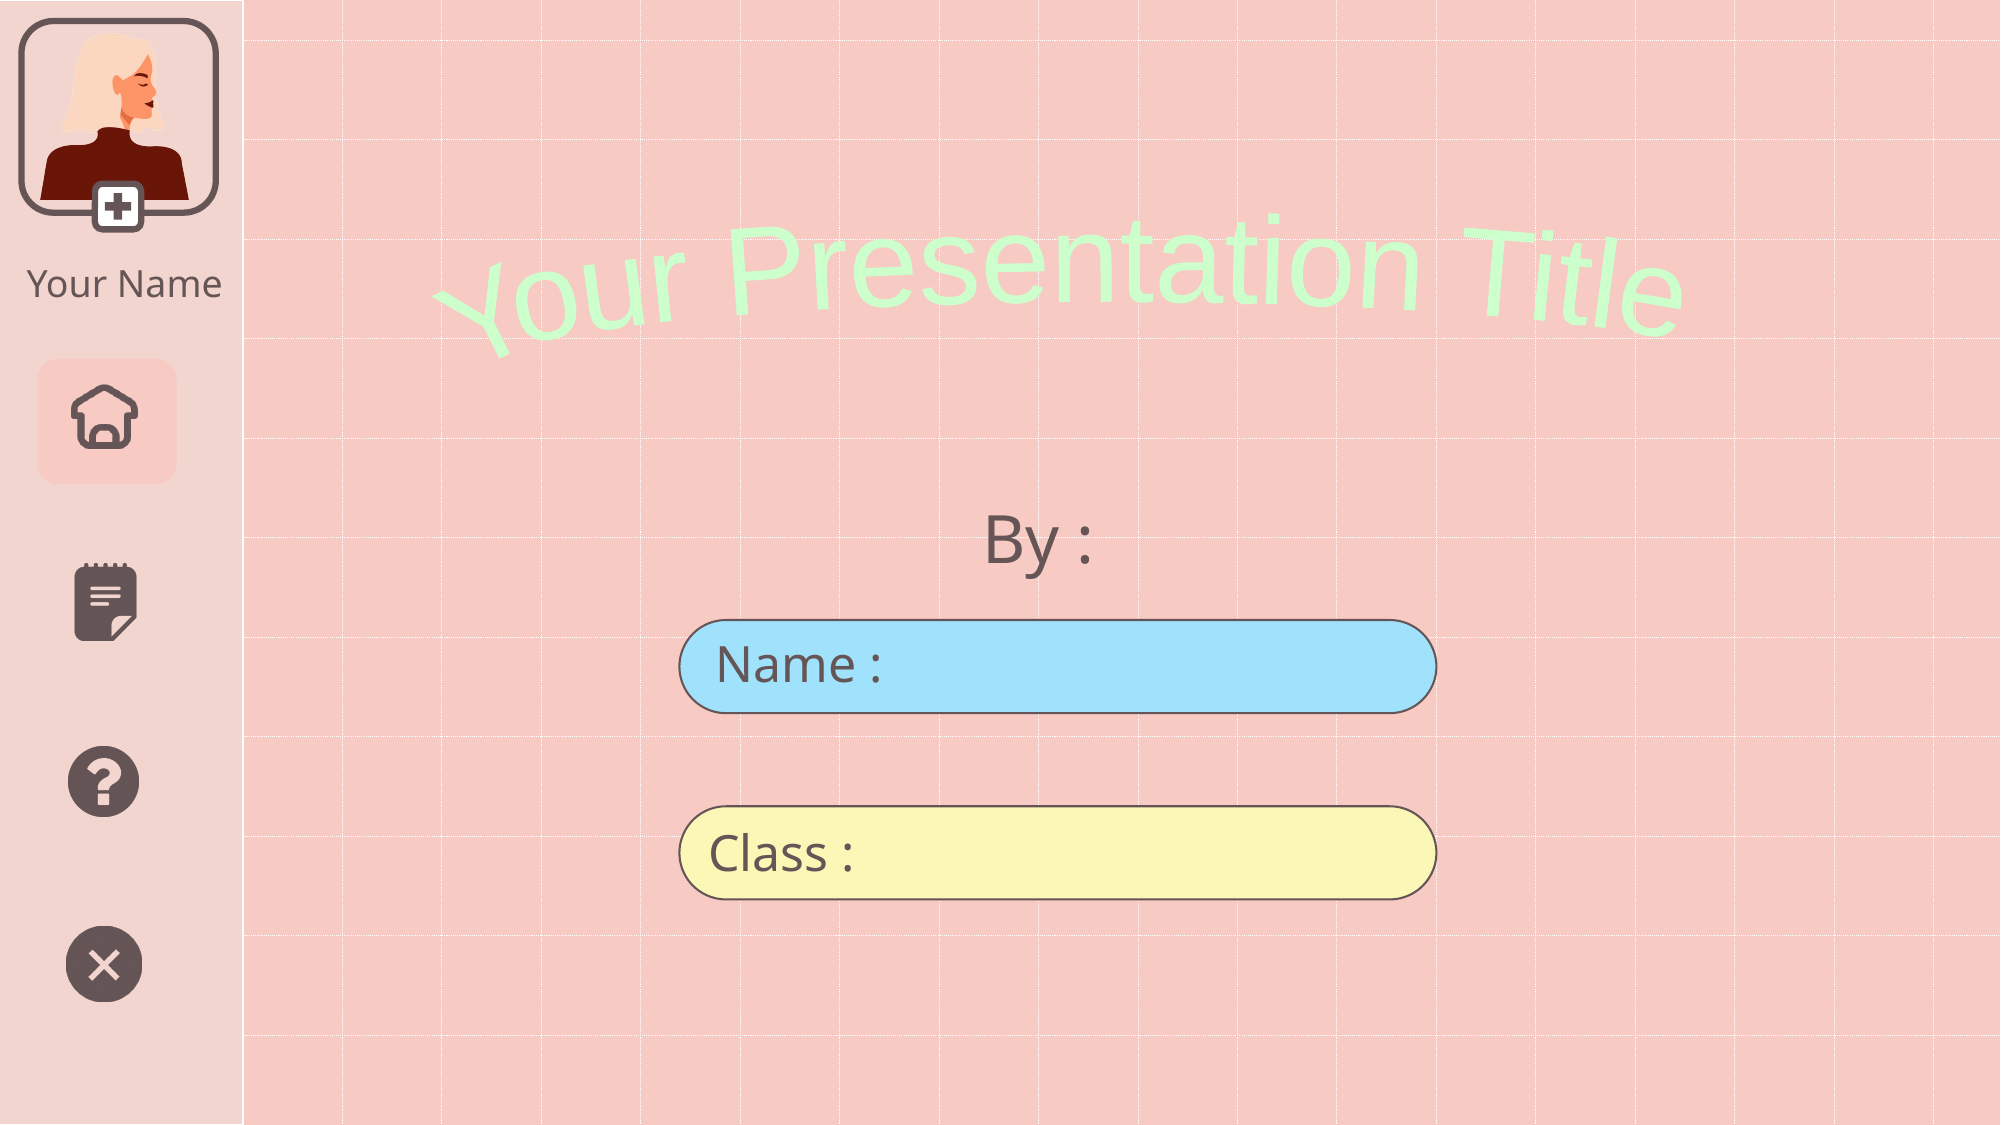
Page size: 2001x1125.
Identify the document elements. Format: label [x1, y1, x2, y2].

text_box [21, 21, 216, 230]
picture [66, 926, 142, 1002]
picture [67, 563, 144, 641]
picture [68, 746, 139, 817]
picture [67, 379, 141, 452]
text_box [0, 0, 2000, 1125]
